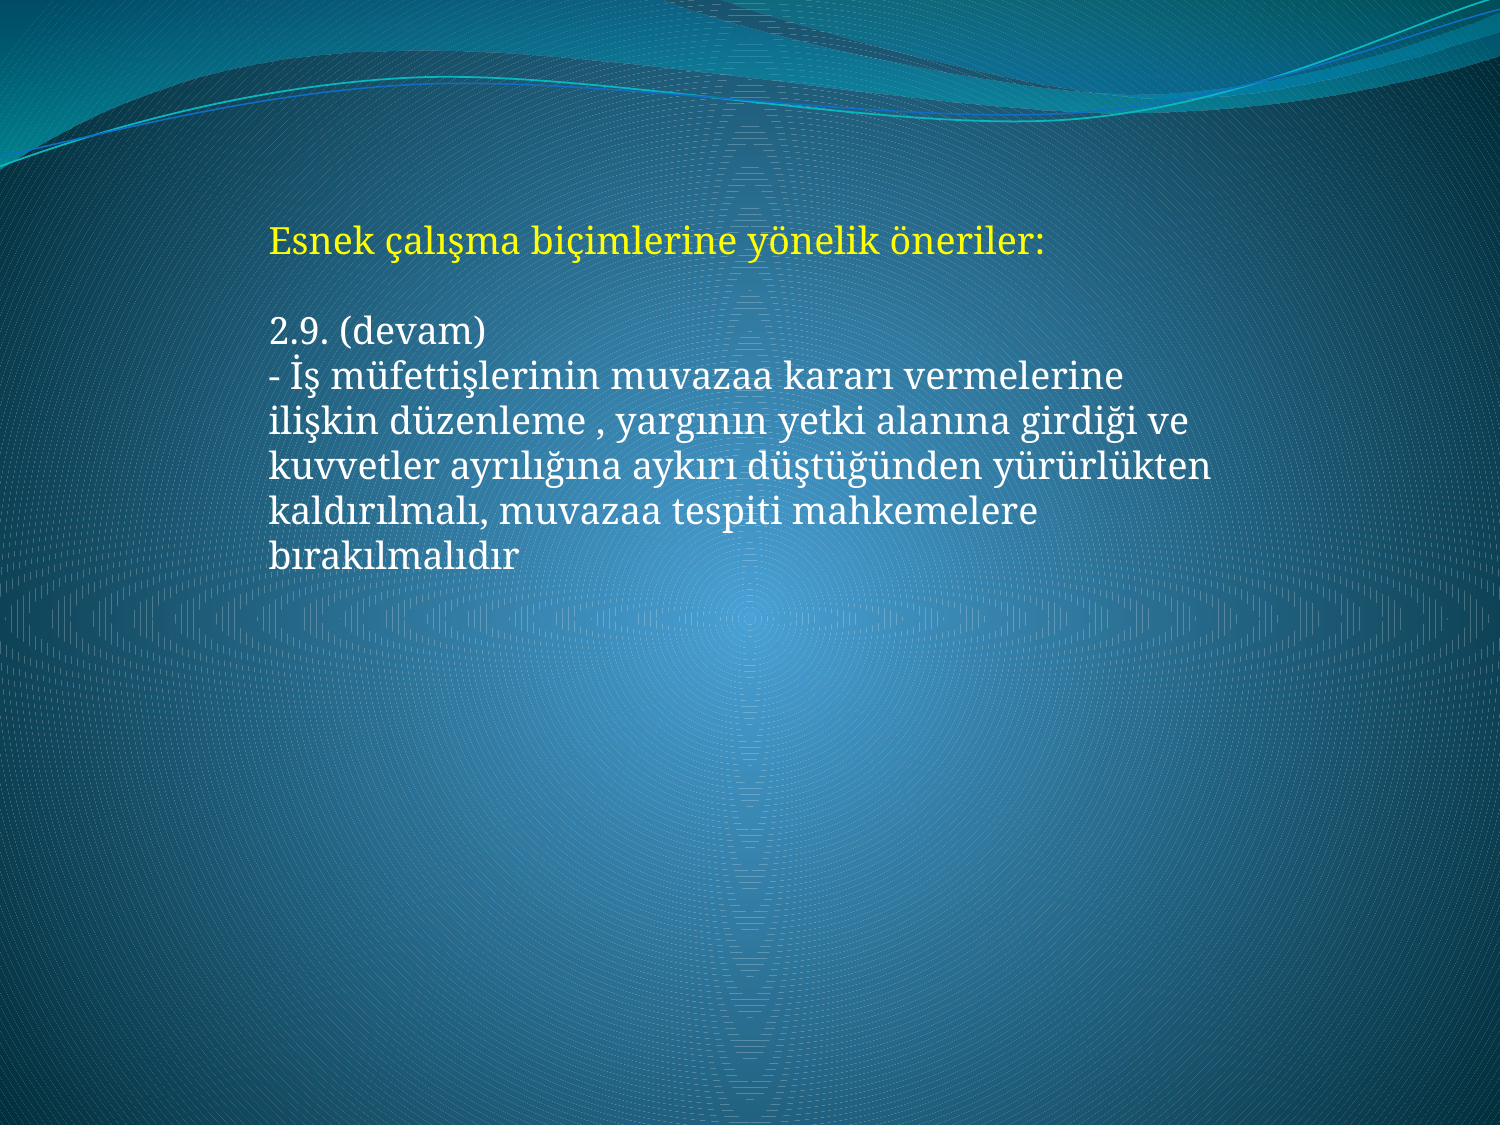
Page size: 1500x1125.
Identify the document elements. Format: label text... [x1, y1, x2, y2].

text_box Esnek çalışma biçimlerine yönelik öneriler: 2.9. (devam) - İş müfettişlerinin muvazaa kararı vermelerine ilişkin düzenleme , yargının yetki alanına girdiği ve kuvvetler ayrılığına aykırı düştüğünden yürürlükten kaldırılmalı, muvazaa tespiti mahkemelere bırakılmalıdır [253, 209, 1244, 629]
